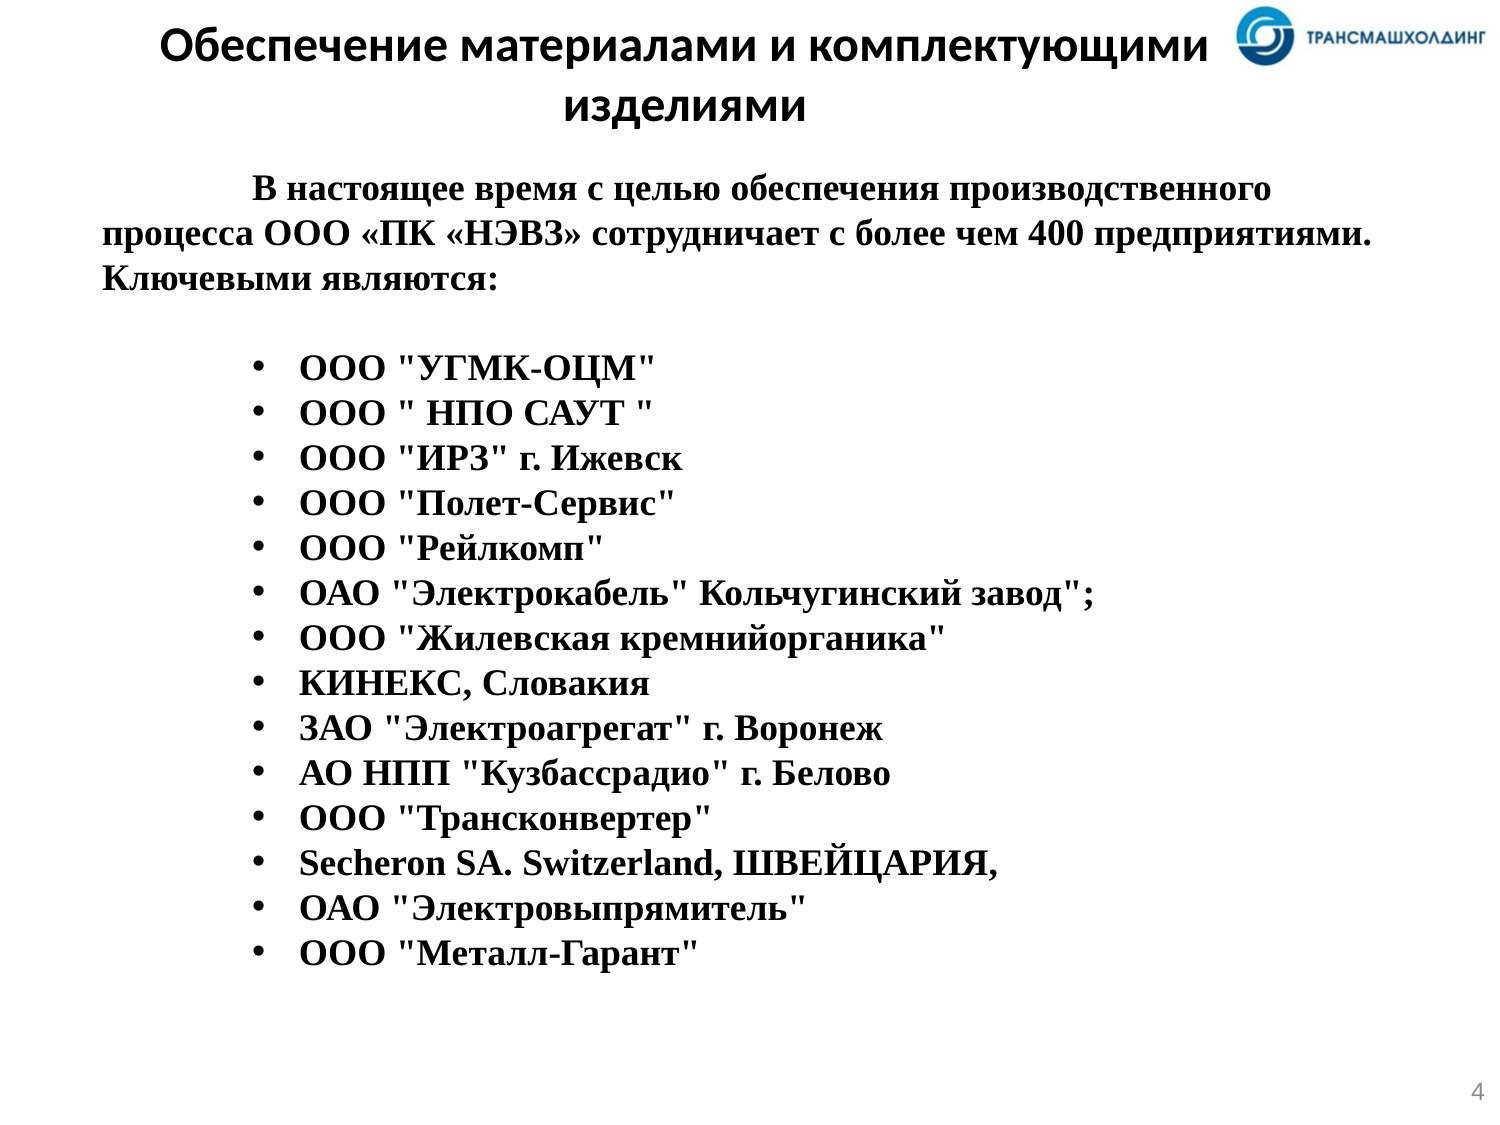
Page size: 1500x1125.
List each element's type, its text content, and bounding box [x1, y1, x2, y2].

text_box Обеспечение материалами и комплектующими изделиями [123, 4, 1247, 139]
text_box В настоящее время с целью обеспечения производственного процесса ООО «ПК «НЭВЗ» сотрудничает с более чем 400 предприятиями. Ключевыми являются: ООО "УГМК-ОЦМ" ООО " НПО САУТ " ООО "ИРЗ" г. Ижевск ООО "Полет-Сервис" ООО "Рейлкомп" ОАО "Электрокабель" Кольчугинский завод"; ООО "Жилевская кремнийорганика" КИНЕКС, Словакия ЗАО "Электроагрегат" г. Воронеж АО НПП "Кузбассрадио" г. Белово ООО "Трансконвертер" Secheron SA. Switzerland, ШВЕЙЦАРИЯ, ОАО "Электровыпрямитель" ООО "Металл-Гарант" [87, 155, 1447, 981]
slide_number 4 [1318, 1070, 1500, 1111]
picture [1225, 0, 1499, 72]
